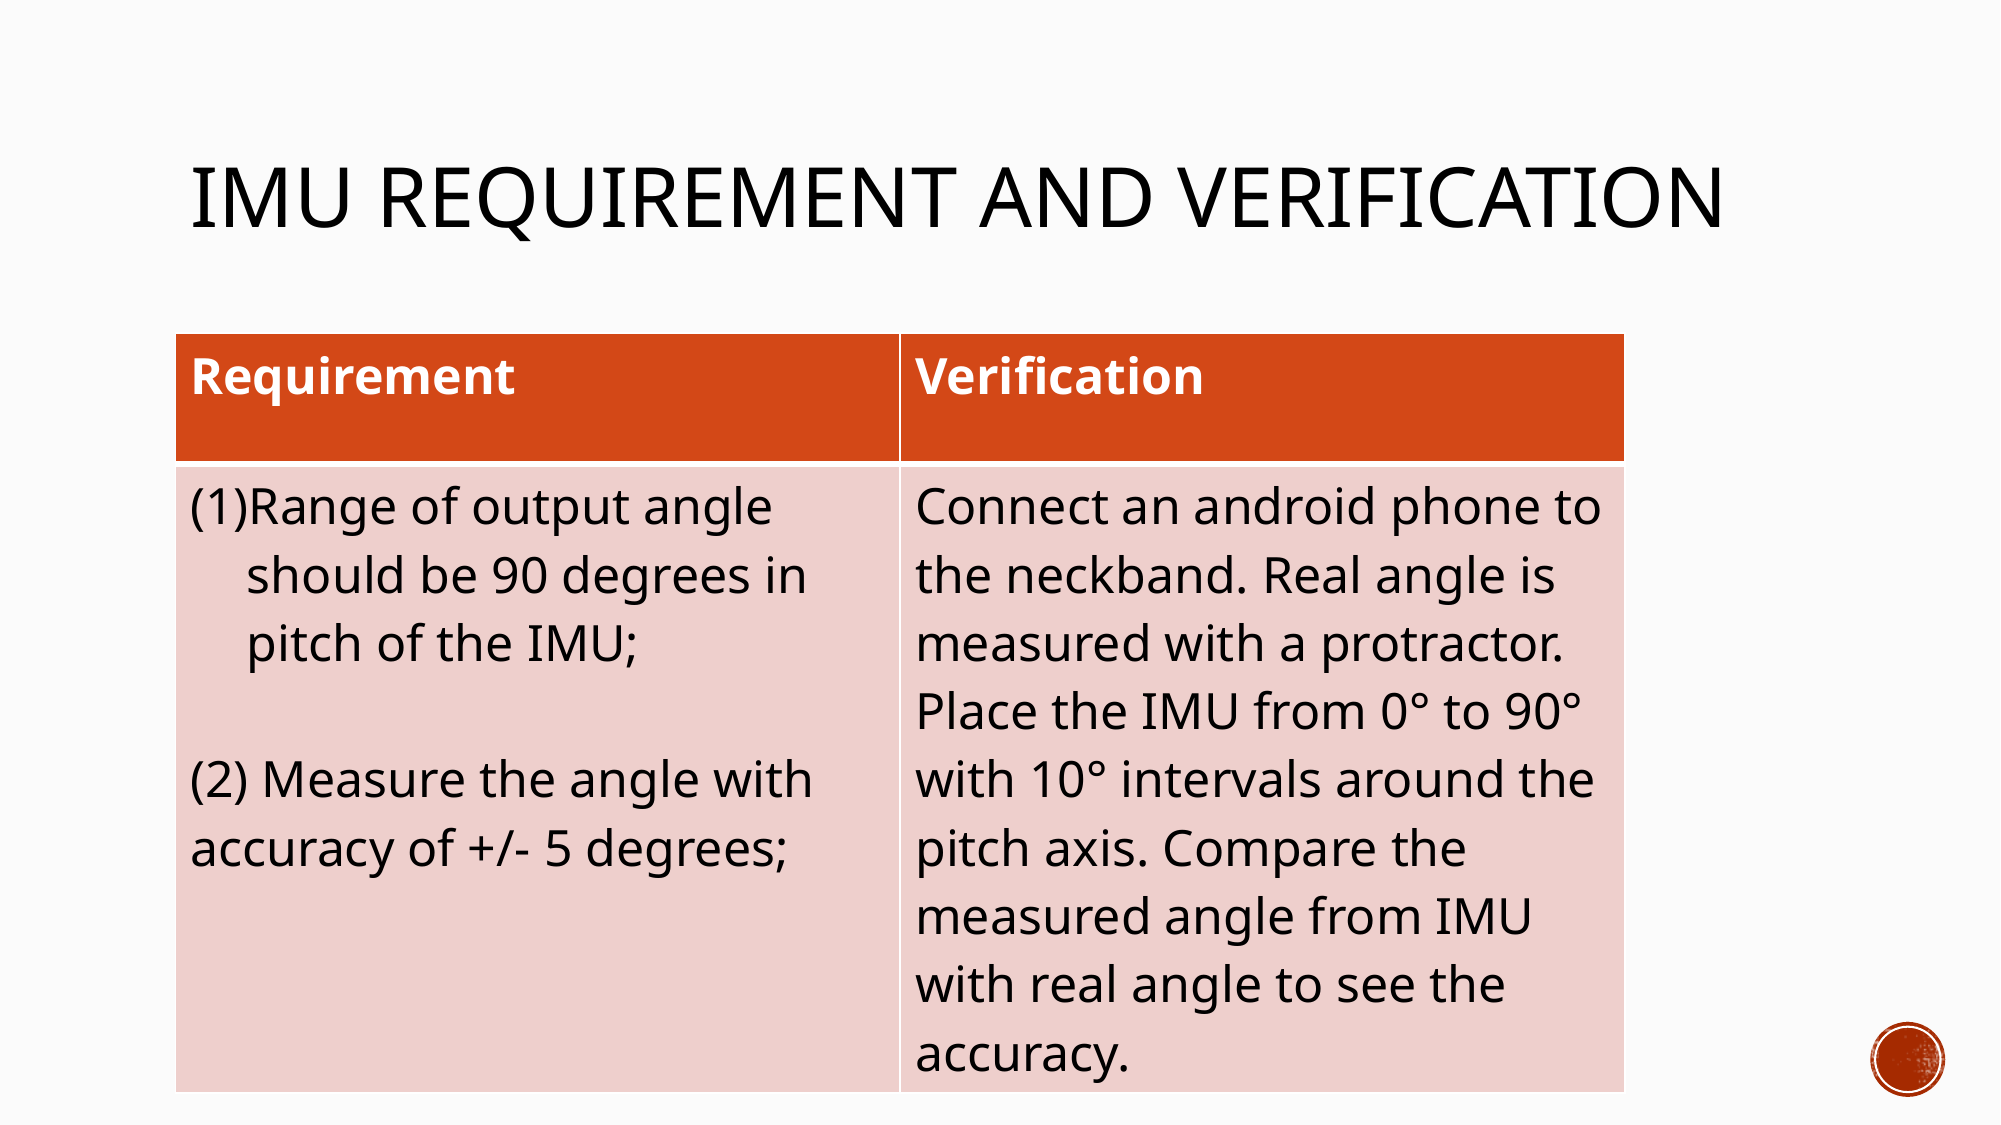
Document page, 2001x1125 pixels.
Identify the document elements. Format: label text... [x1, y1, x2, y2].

table_cell Connect an android phone to the neckband. Real angle is measured with a protractor. Place the IMU from 0° to 90° with 10° intervals around the pitch axis. Compare the measured angle from IMU with real angle to see the accuracy. [901, 467, 1624, 1092]
title IMU Requirement and verification [175, 118, 1826, 383]
table_cell Range of output angle should be 90 degrees in pitch of the IMU; (2) Measure the angle with accuracy of +/- 5 degrees; [176, 467, 899, 1092]
table_header Requirement [176, 334, 899, 461]
table_header Verification [901, 334, 1624, 461]
